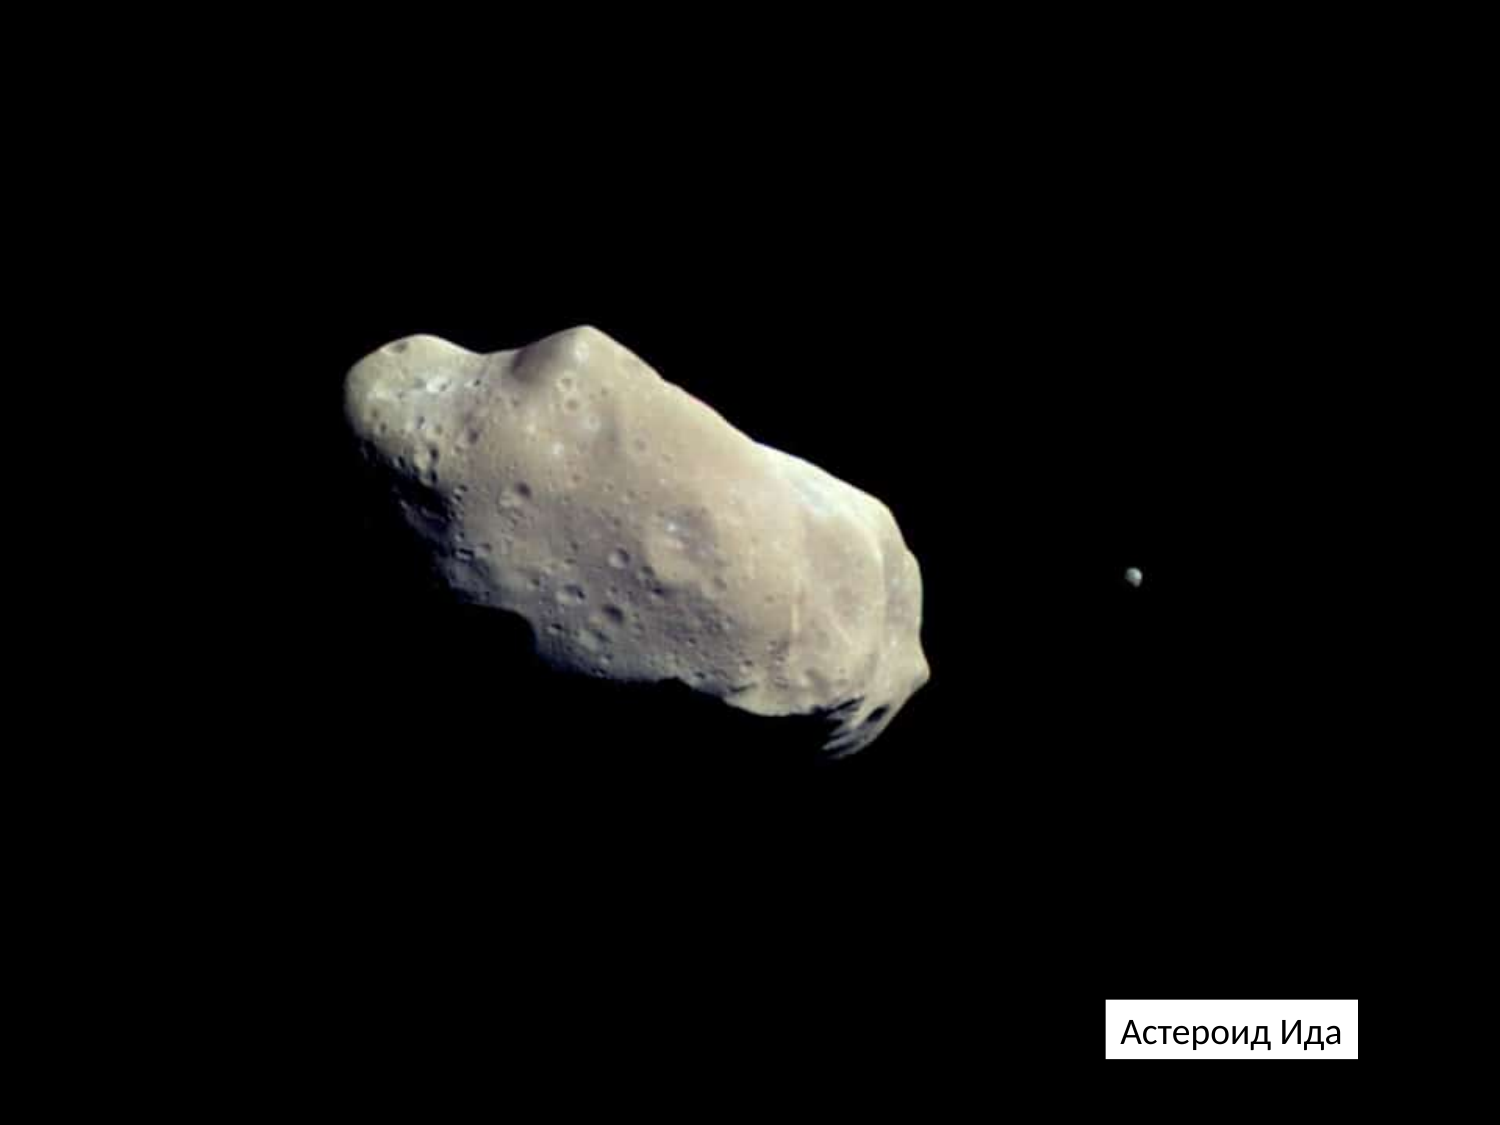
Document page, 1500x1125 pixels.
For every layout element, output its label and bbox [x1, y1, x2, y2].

picture [64, 54, 1441, 1051]
